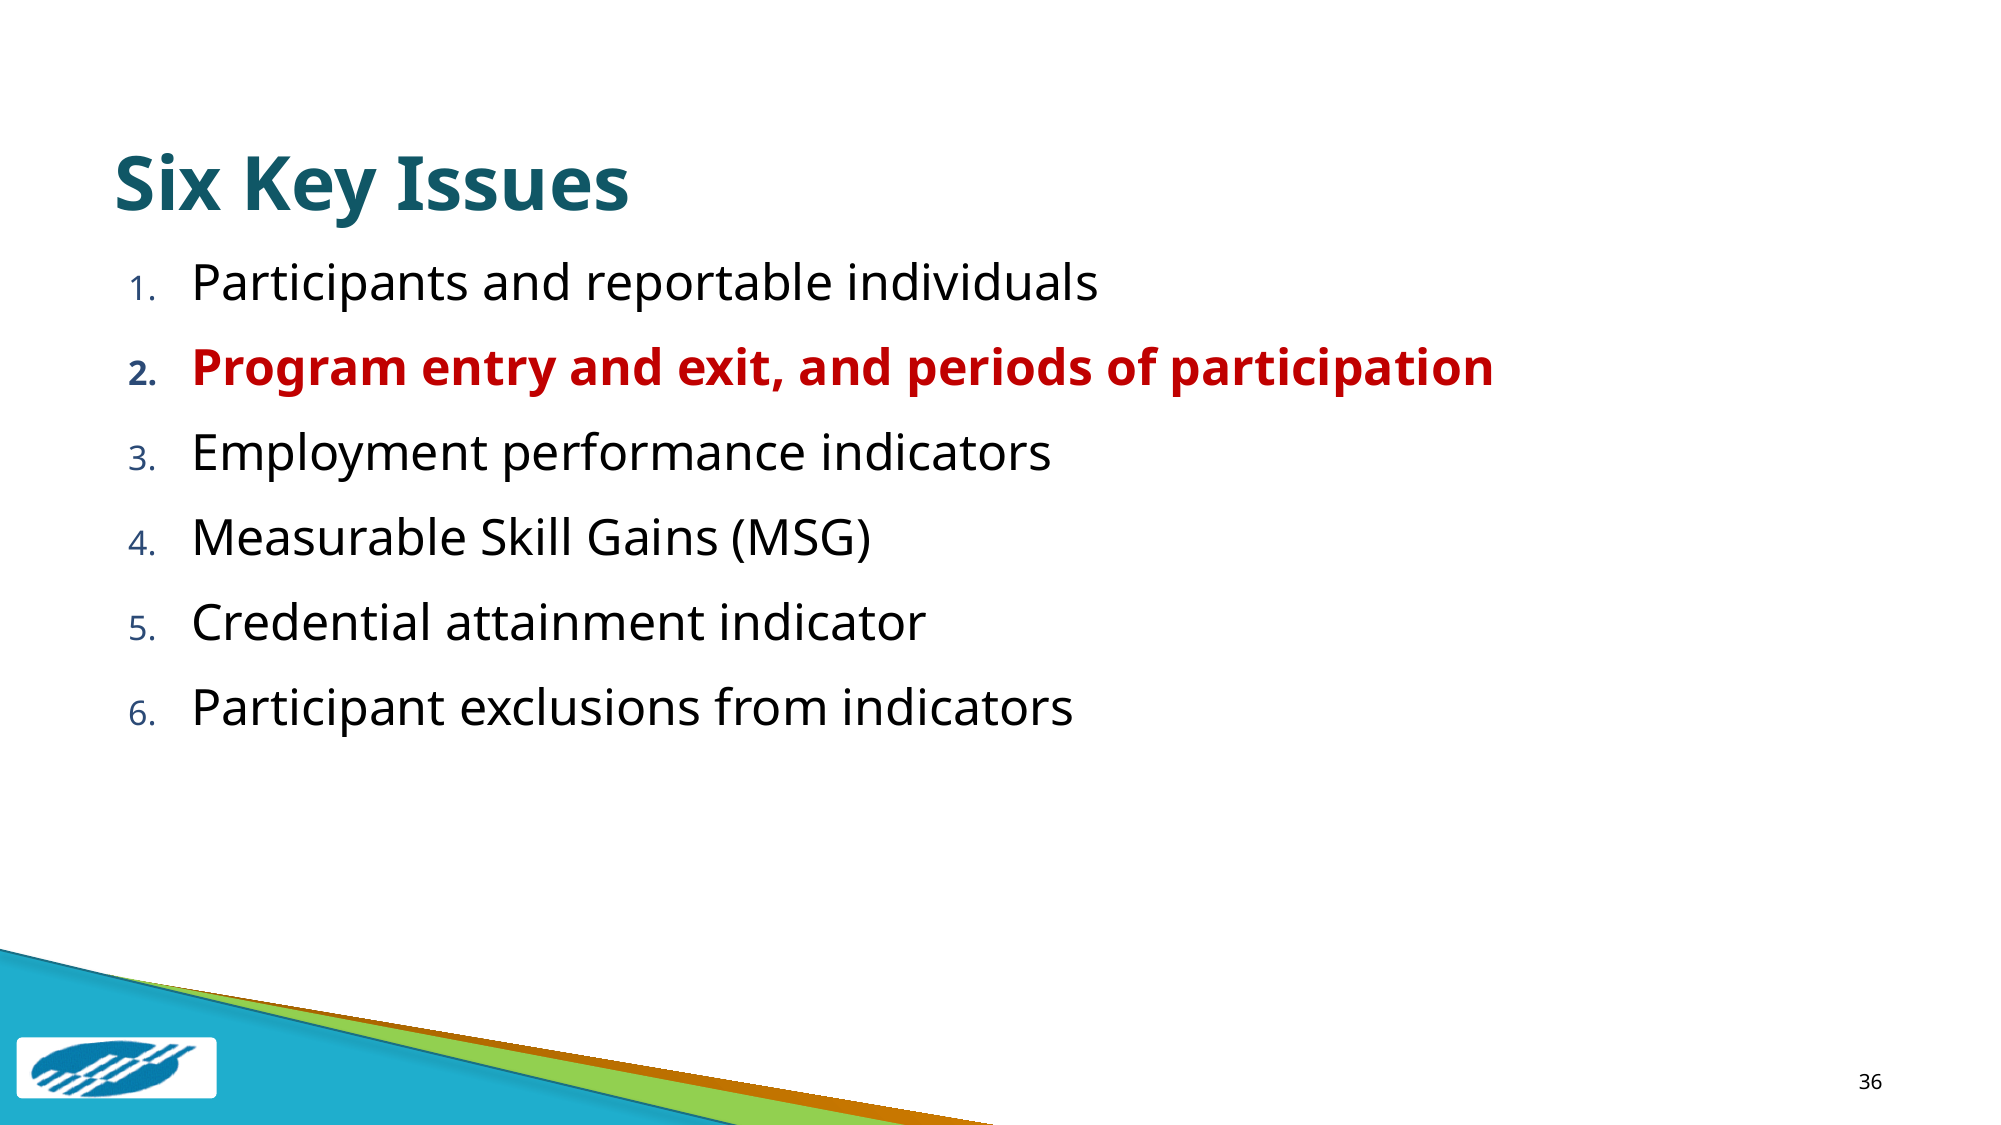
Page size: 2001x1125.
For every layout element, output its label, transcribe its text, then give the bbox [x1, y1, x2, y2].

slide_number 36 [1766, 1059, 1900, 1092]
picture [16, 1037, 217, 1099]
list Participants and reportable individuals Program entry and exit, and periods of participation Employment performance indicators Measurable Skill Gains (MSG) Credential attainment indicator Participant exclusions from indicators [99, 243, 1900, 986]
title Six Key Issues [99, 45, 1900, 233]
